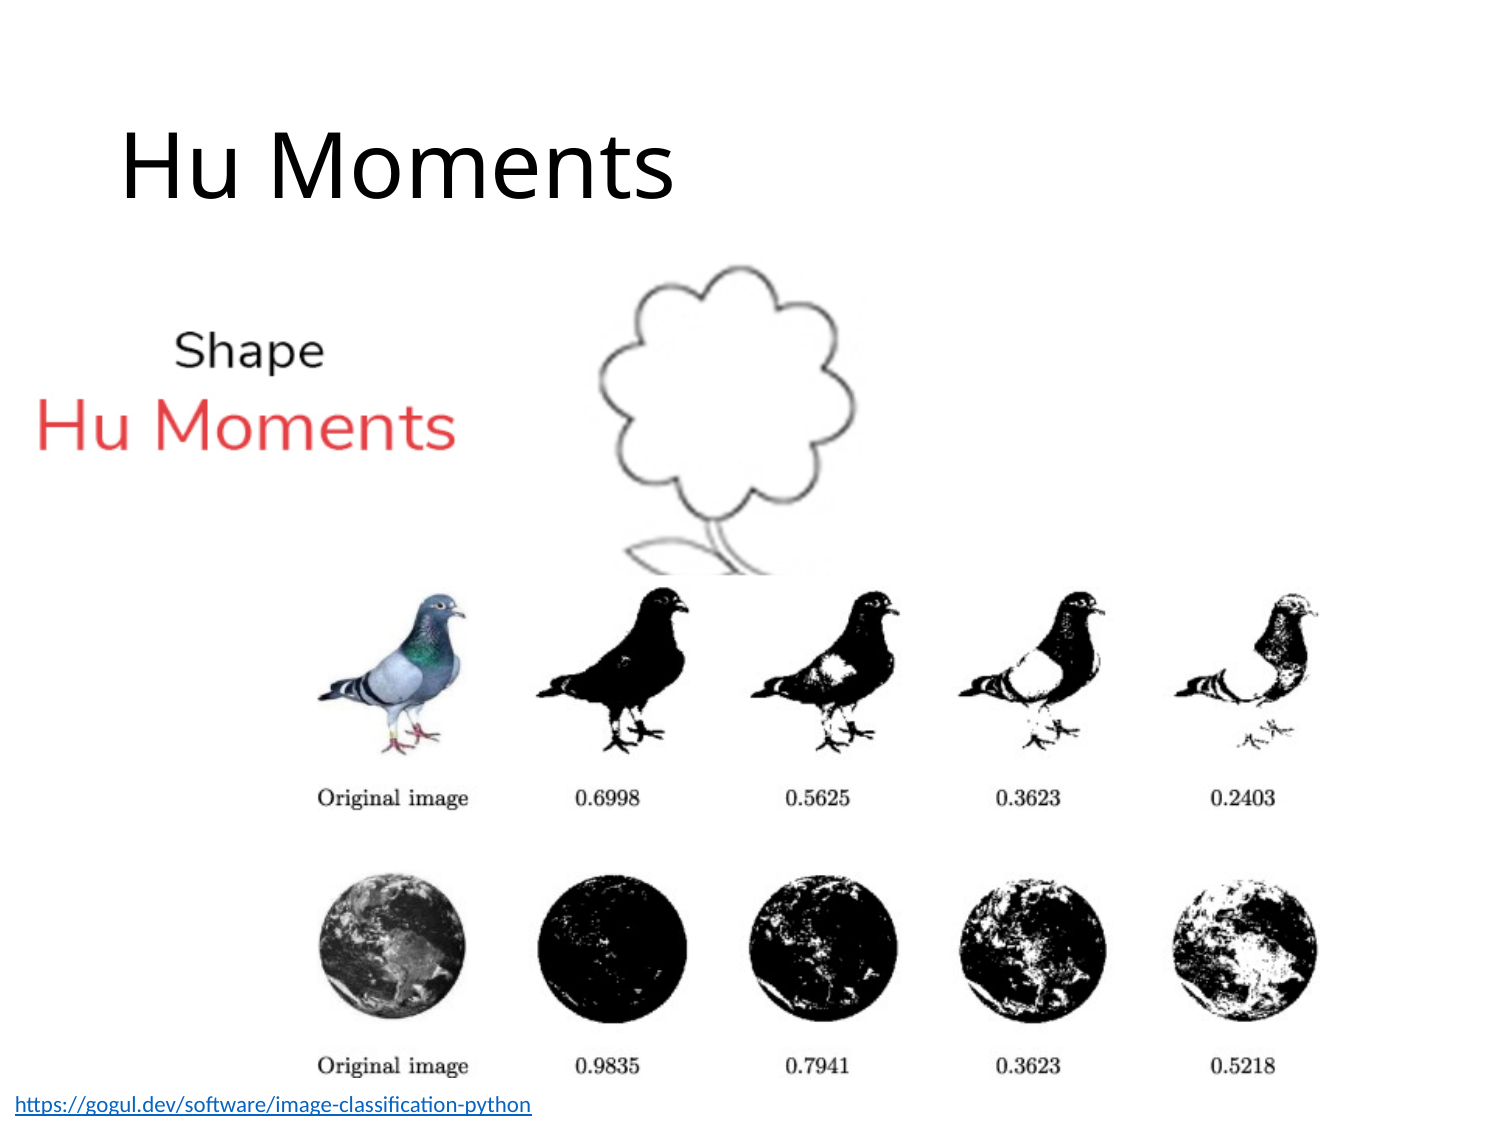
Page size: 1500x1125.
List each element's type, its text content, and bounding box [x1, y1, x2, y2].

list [17, 258, 874, 587]
text_box https://gogul.dev/software/image-classification-python [0, 1082, 1149, 1125]
picture [317, 586, 1320, 1078]
title Hu Moments [103, 59, 1397, 278]
